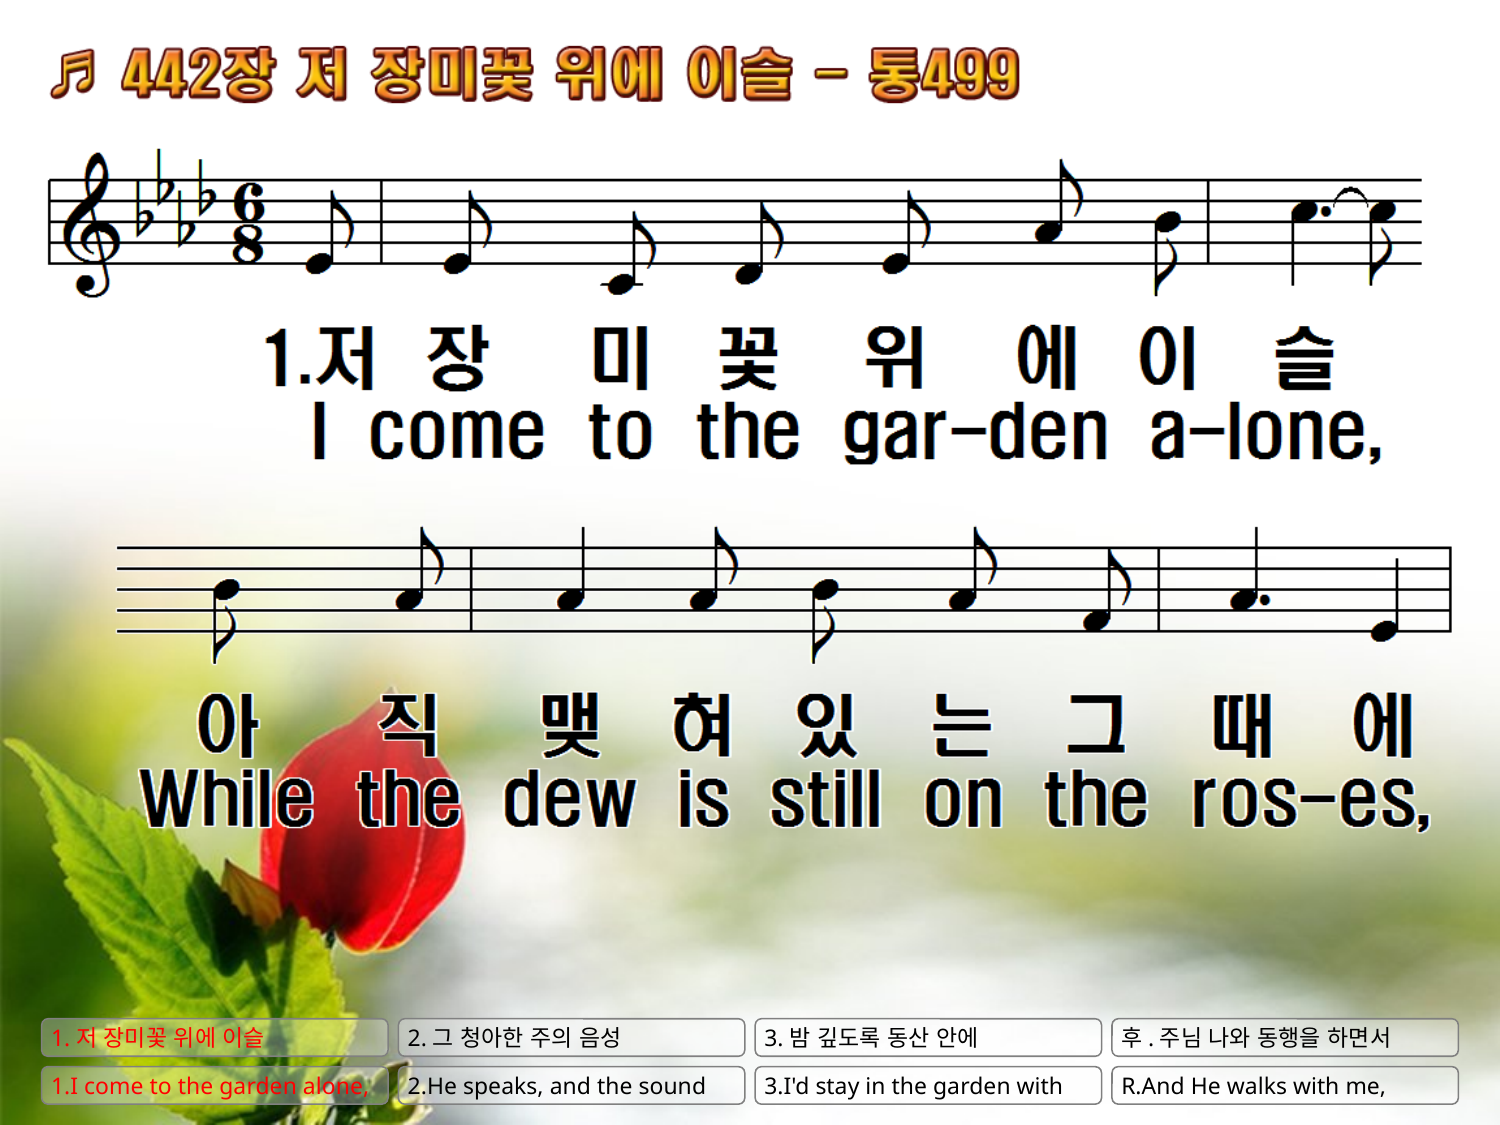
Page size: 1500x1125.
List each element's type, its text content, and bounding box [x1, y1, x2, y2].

text_box R.And He walks with me, [1111, 1066, 1459, 1105]
text_box 2.He speaks, and the sound [398, 1066, 745, 1105]
picture [0, 0, 1500, 1125]
text_box 3.밤 깊도록 동산 안에 [755, 1018, 1102, 1057]
text_box 1.저 장미꽃 위에 이슬 [41, 1018, 389, 1057]
text_box 3.I'd stay in the garden with [755, 1066, 1102, 1105]
text_box 1.I come to the garden alone, [41, 1066, 389, 1105]
text_box 후.주님 나와 동행을 하면서 [1111, 1018, 1459, 1057]
text_box 2.그 청아한 주의 음성 [398, 1018, 745, 1057]
